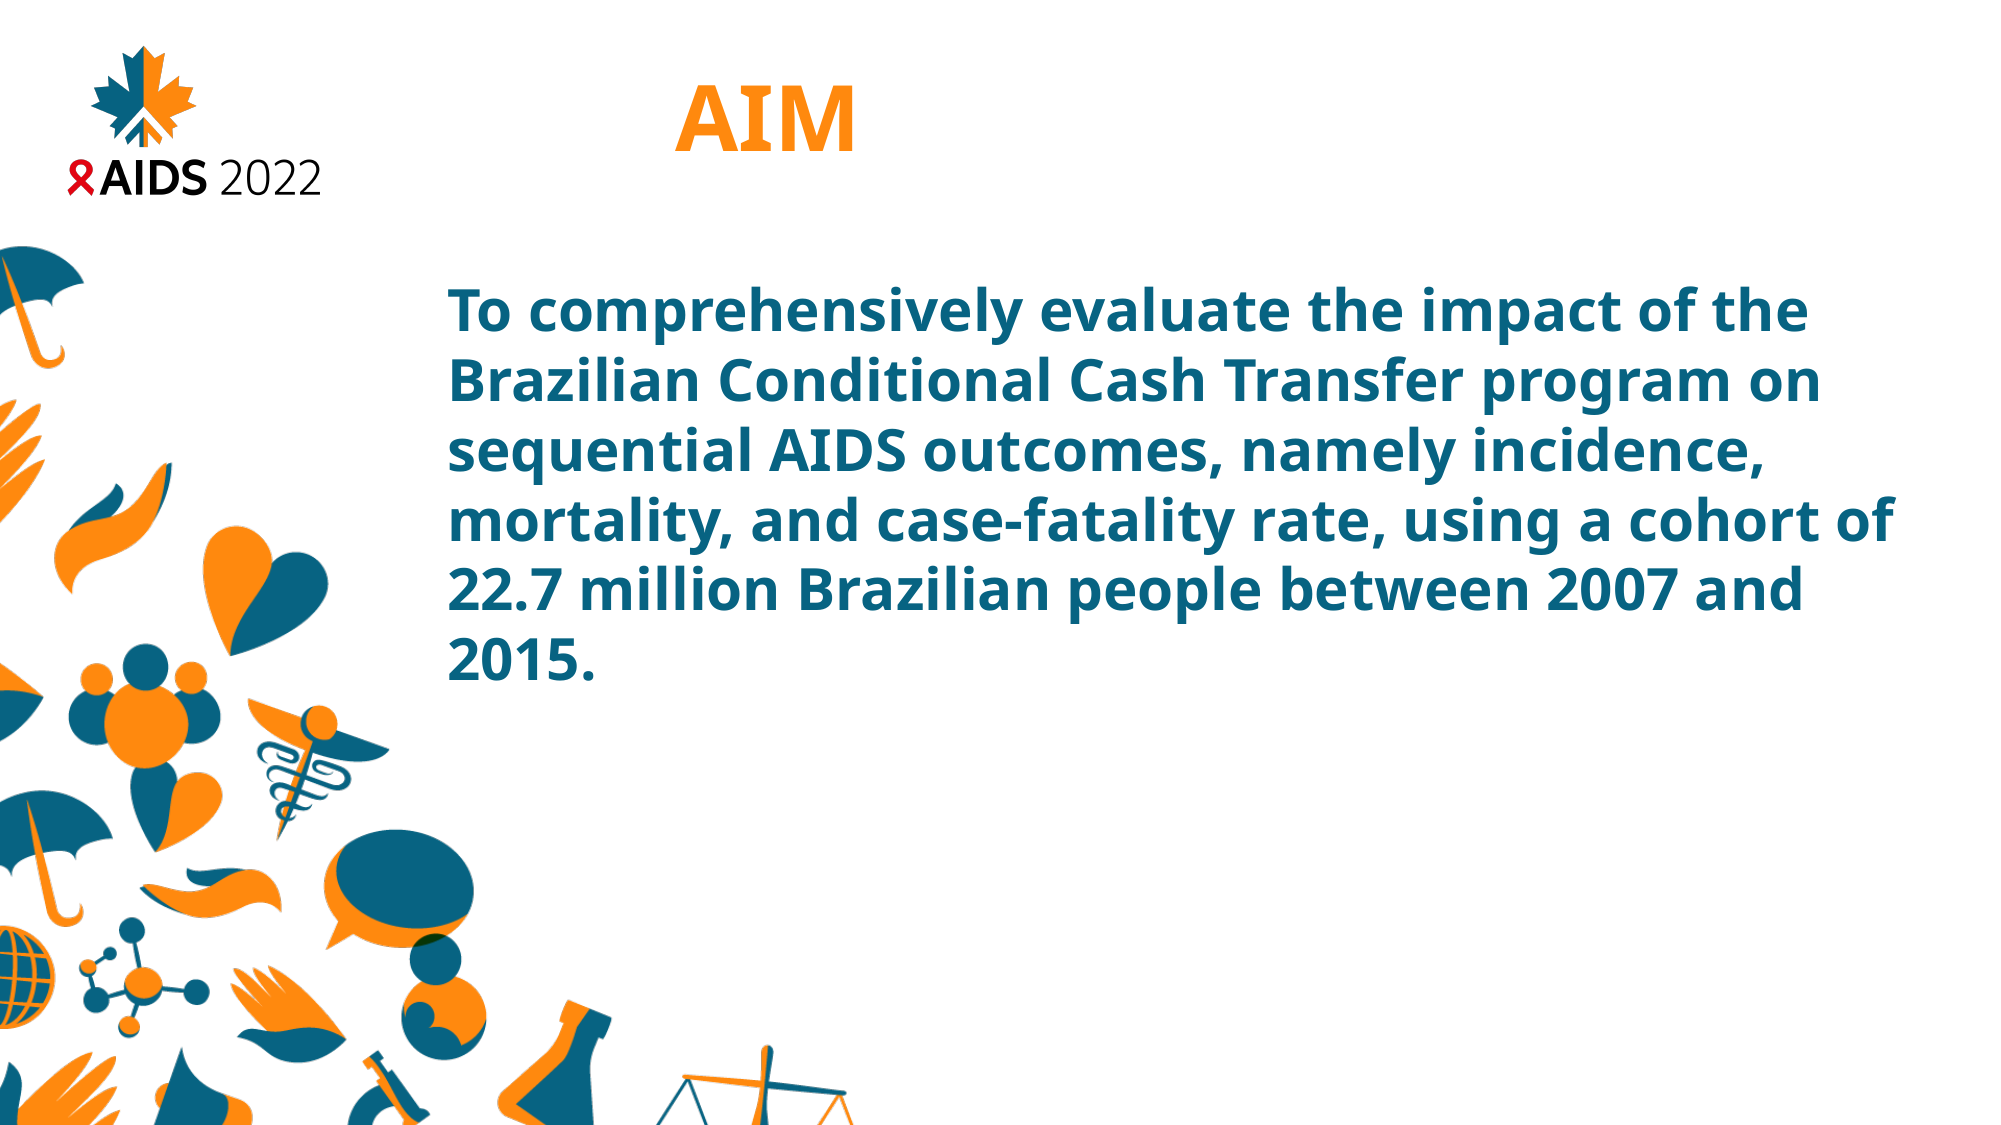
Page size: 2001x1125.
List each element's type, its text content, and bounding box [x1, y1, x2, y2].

list To comprehensively evaluate the impact of the Brazilian Conditional Cash Transfer program on sequential AIDS outcomes, namely incidence, mortality, and case-fatality rate, using a cohort of 22.7 million Brazilian people between 2007 and 2015. [446, 273, 1955, 1018]
picture [590, 1018, 997, 1125]
picture [0, 25, 675, 1125]
picture [661, 1083, 704, 1125]
title AIM [675, 72, 1928, 274]
